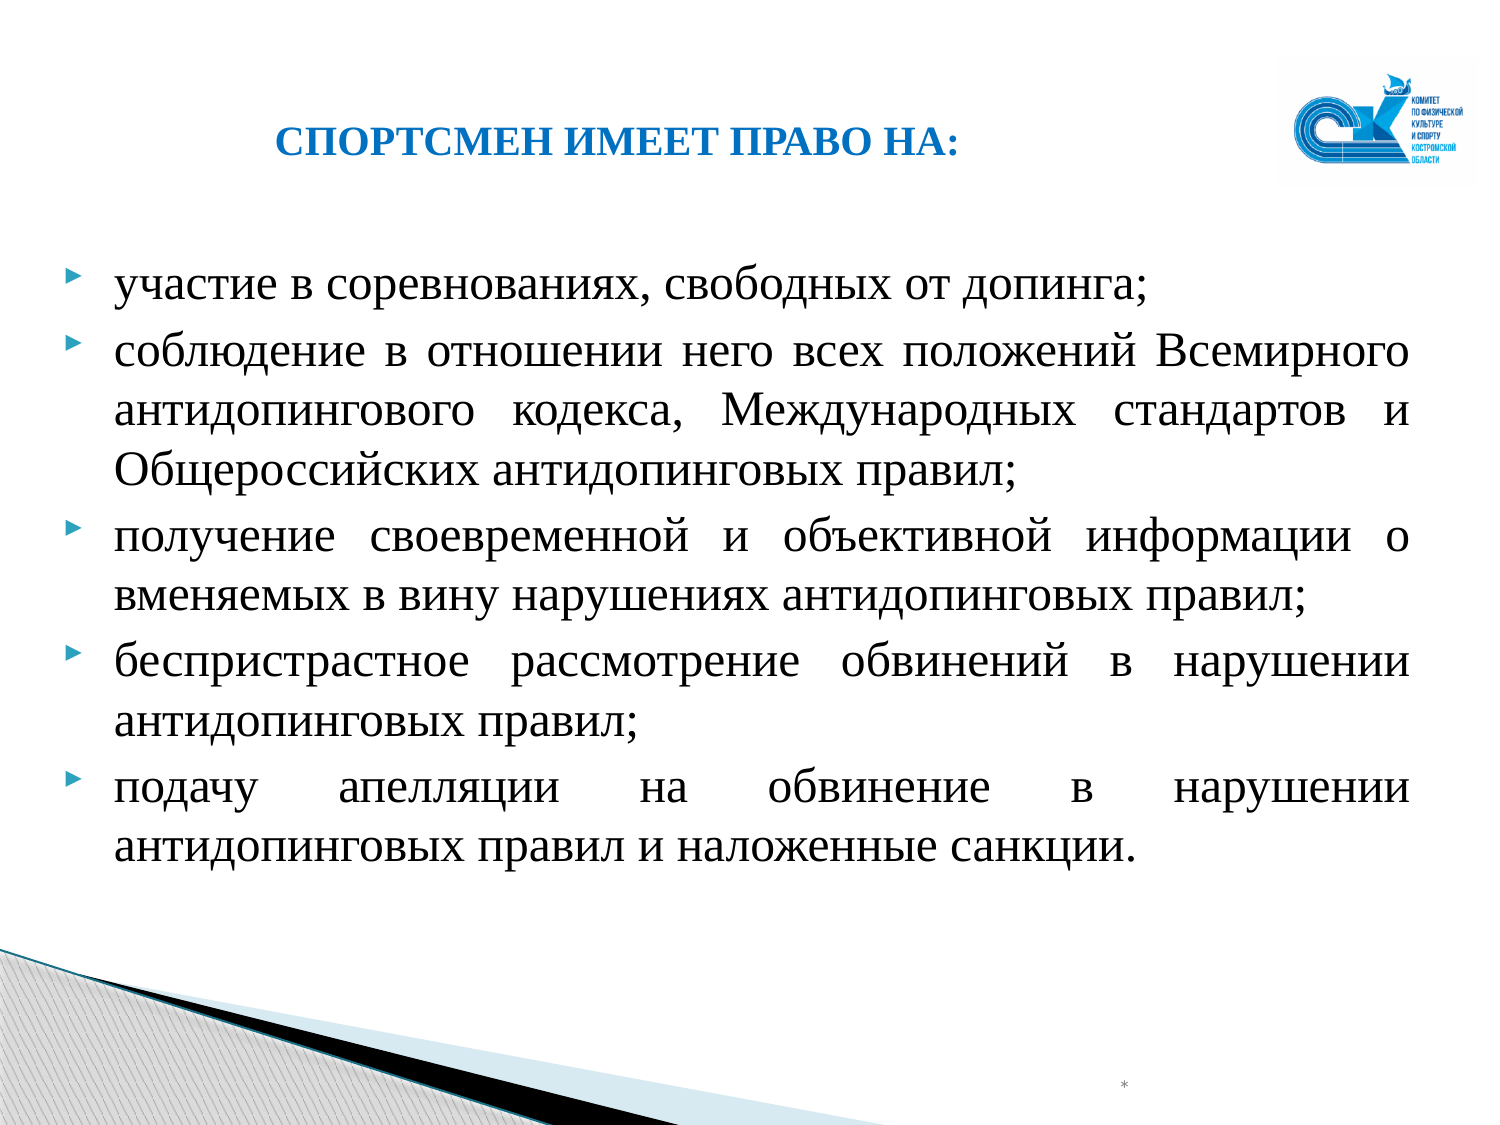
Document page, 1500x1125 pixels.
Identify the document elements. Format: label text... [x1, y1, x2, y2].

picture [1277, 58, 1478, 188]
slide_number * [1103, 1051, 1419, 1112]
list участие в соревнованиях, свободных от допинга; соблюдение в отношении него всех положений Всемирного антидопингового кодекса, Международных стандартов и Общероссийских антидопинговых правил; получение своевременной и объективной информации о вменяемых в вину нарушениях антидопинговых правил; беспристрастное рассмотрение обвинений в нарушении антидопинговых правил; подачу апелляции на обвинение в нарушении антидопинговых правил и наложенные санкции. [41, 243, 1425, 882]
title СПОРТСМЕН ИМЕЕТ ПРАВО НА: [75, 45, 1161, 233]
